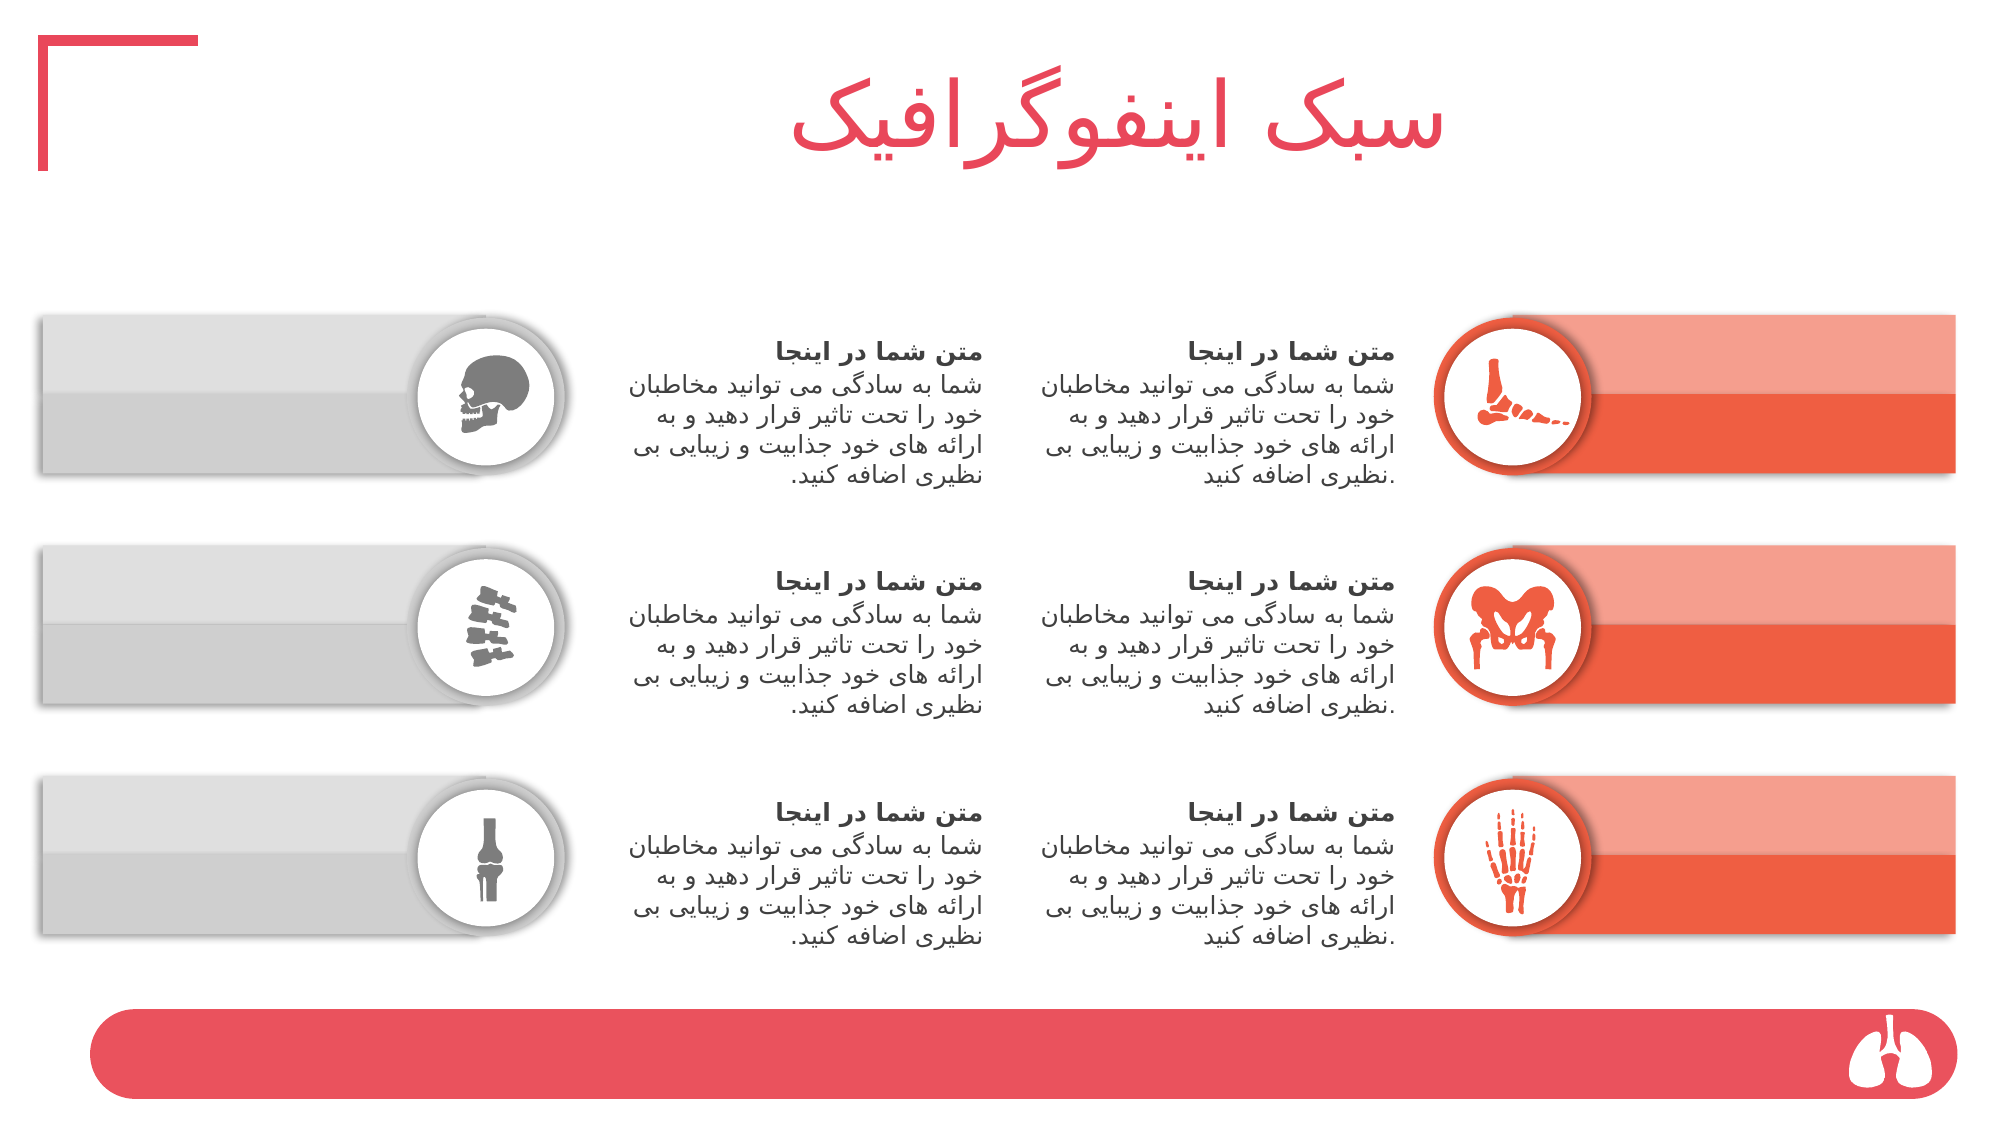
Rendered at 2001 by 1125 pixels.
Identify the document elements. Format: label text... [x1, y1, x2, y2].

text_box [1003, 788, 1411, 928]
title سبک اینفوگرافیک [75, 60, 1466, 177]
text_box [1433, 545, 1956, 706]
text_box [42, 314, 565, 476]
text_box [591, 788, 999, 928]
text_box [1433, 775, 1956, 937]
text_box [42, 775, 565, 937]
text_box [1003, 327, 1411, 468]
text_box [591, 327, 999, 468]
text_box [591, 558, 999, 698]
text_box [42, 545, 565, 706]
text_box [1003, 558, 1411, 698]
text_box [1433, 314, 1956, 476]
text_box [465, 585, 517, 670]
